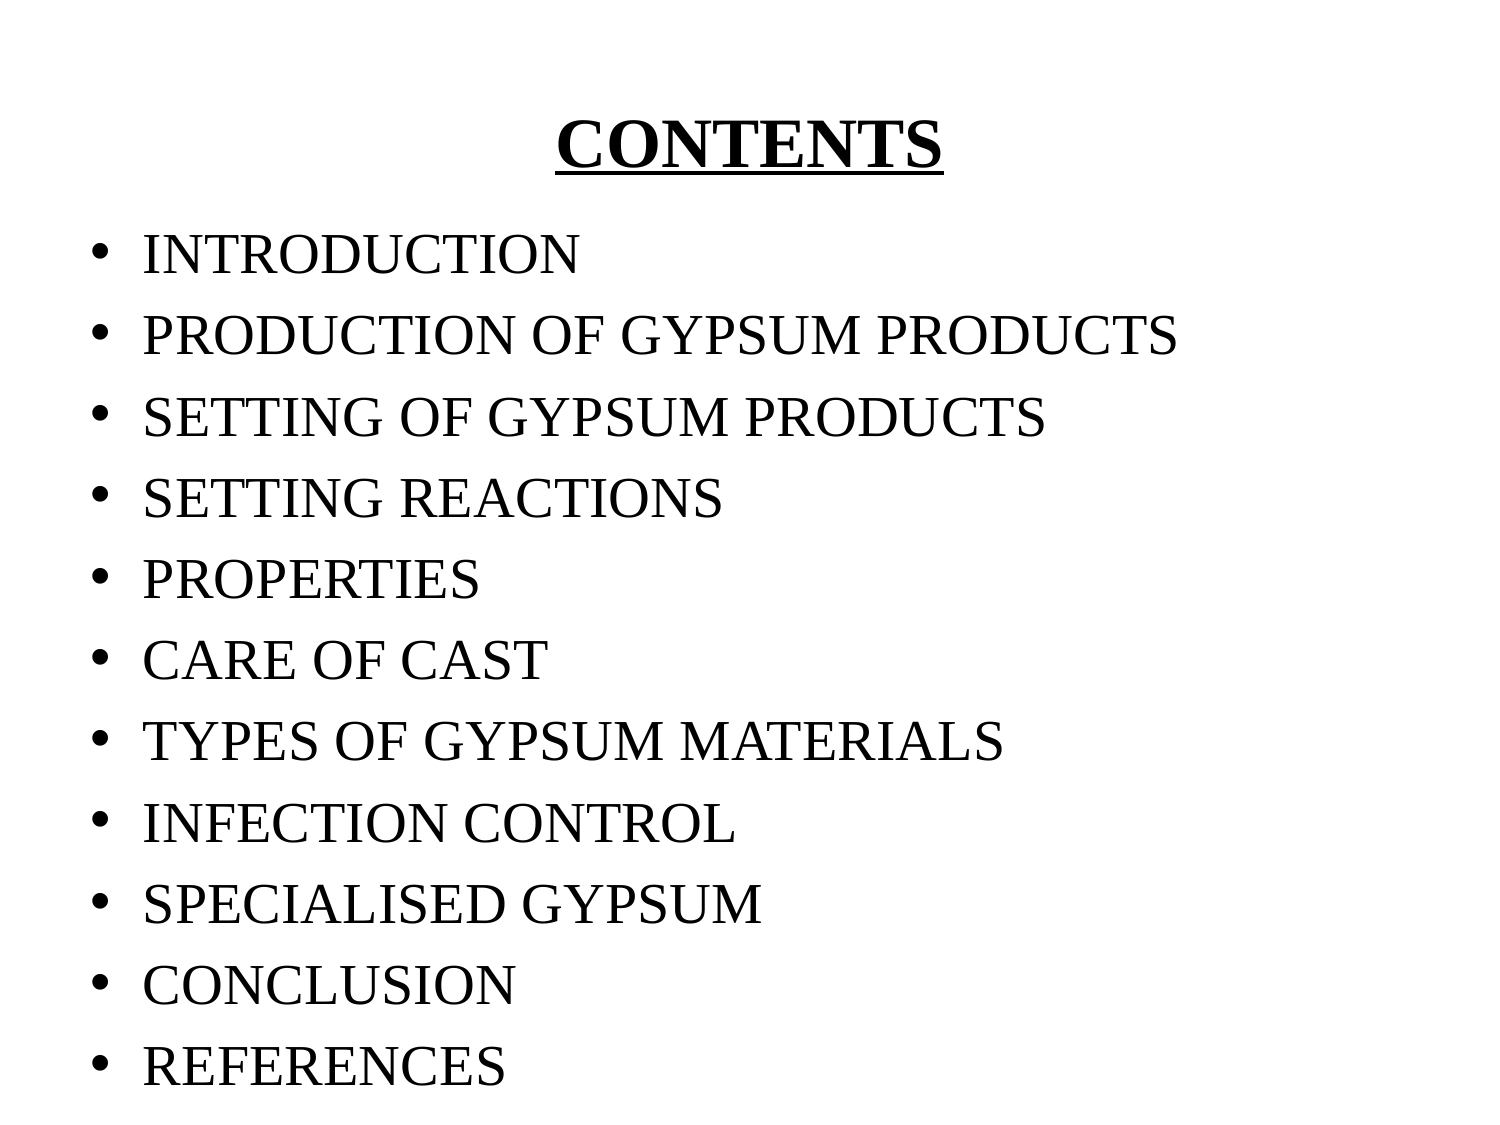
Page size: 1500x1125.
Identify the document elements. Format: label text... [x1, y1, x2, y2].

list INTRODUCTION PRODUCTION OF GYPSUM PRODUCTS SETTING OF GYPSUM PRODUCTS SETTING REACTIONS PROPERTIES CARE OF CAST TYPES OF GYPSUM MATERIALS INFECTION CONTROL SPECIALISED GYPSUM CONCLUSION REFERENCES [75, 208, 1425, 1106]
title CONTENTS [75, 45, 1425, 208]
